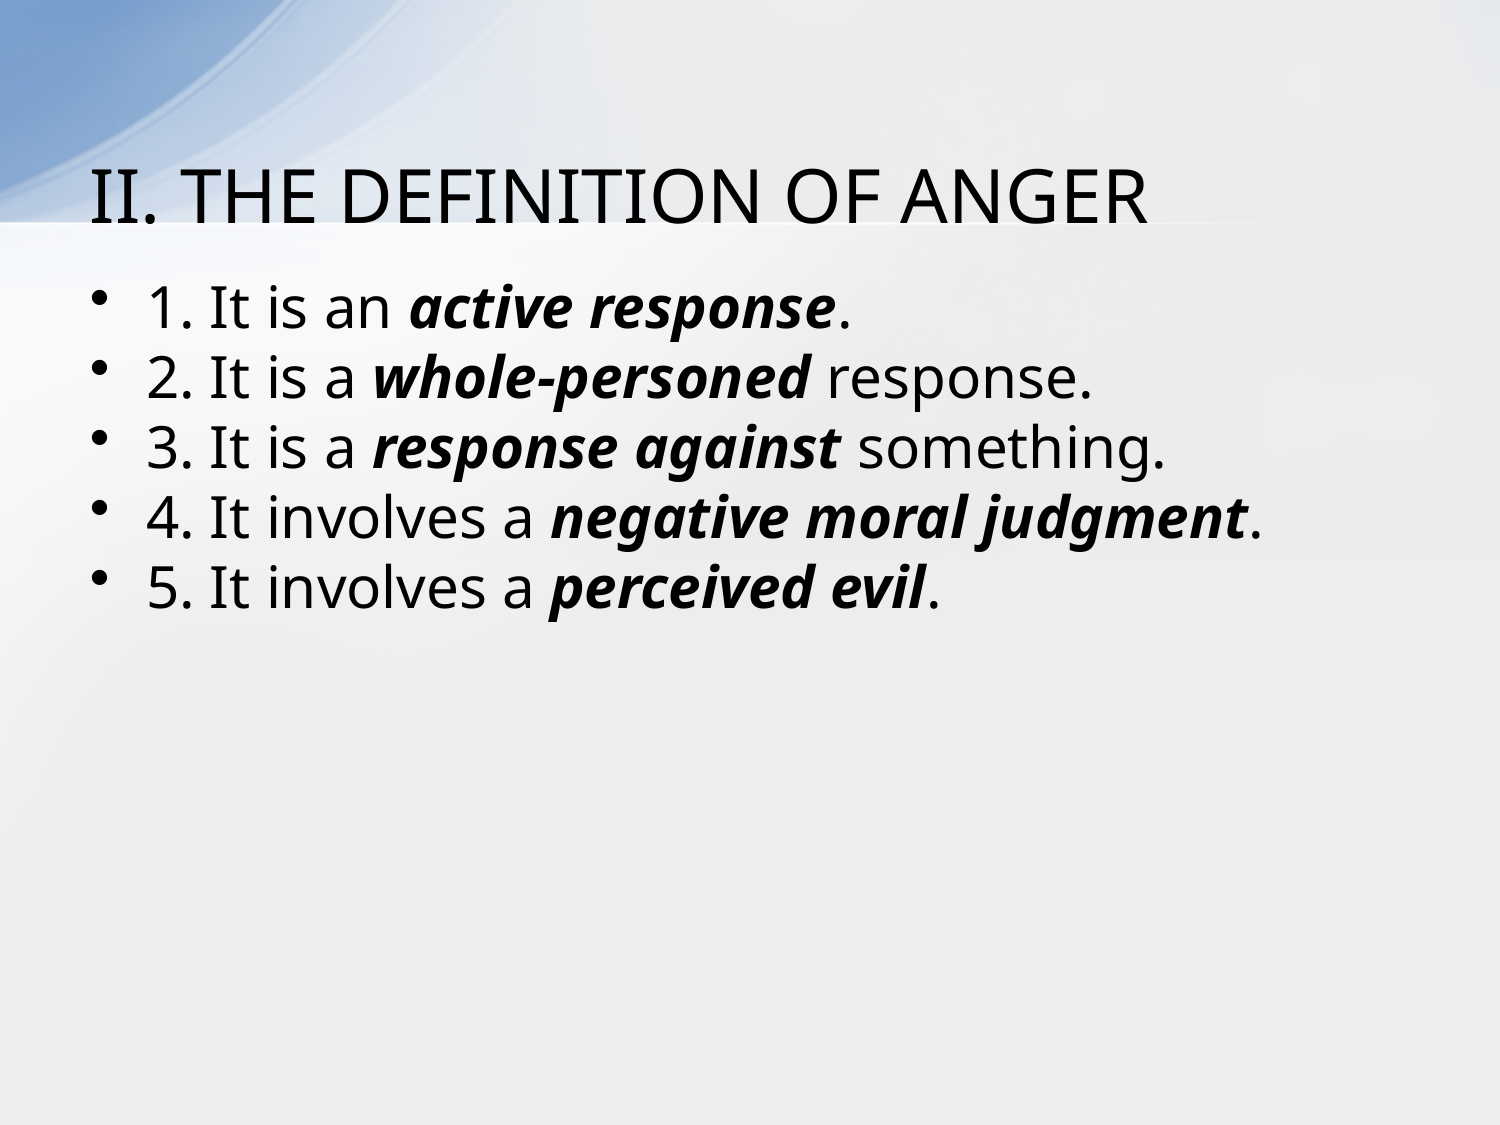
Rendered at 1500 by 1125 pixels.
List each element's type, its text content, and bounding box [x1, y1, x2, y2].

list 1. It is an active response. 2. It is a whole-personed response. 3. It is a response against something. 4. It involves a negative moral judgment. 5. It involves a perceived evil. [75, 262, 1425, 1005]
title II. THE DEFINITION OF ANGER [75, 58, 1425, 247]
picture [0, 0, 1500, 1125]
